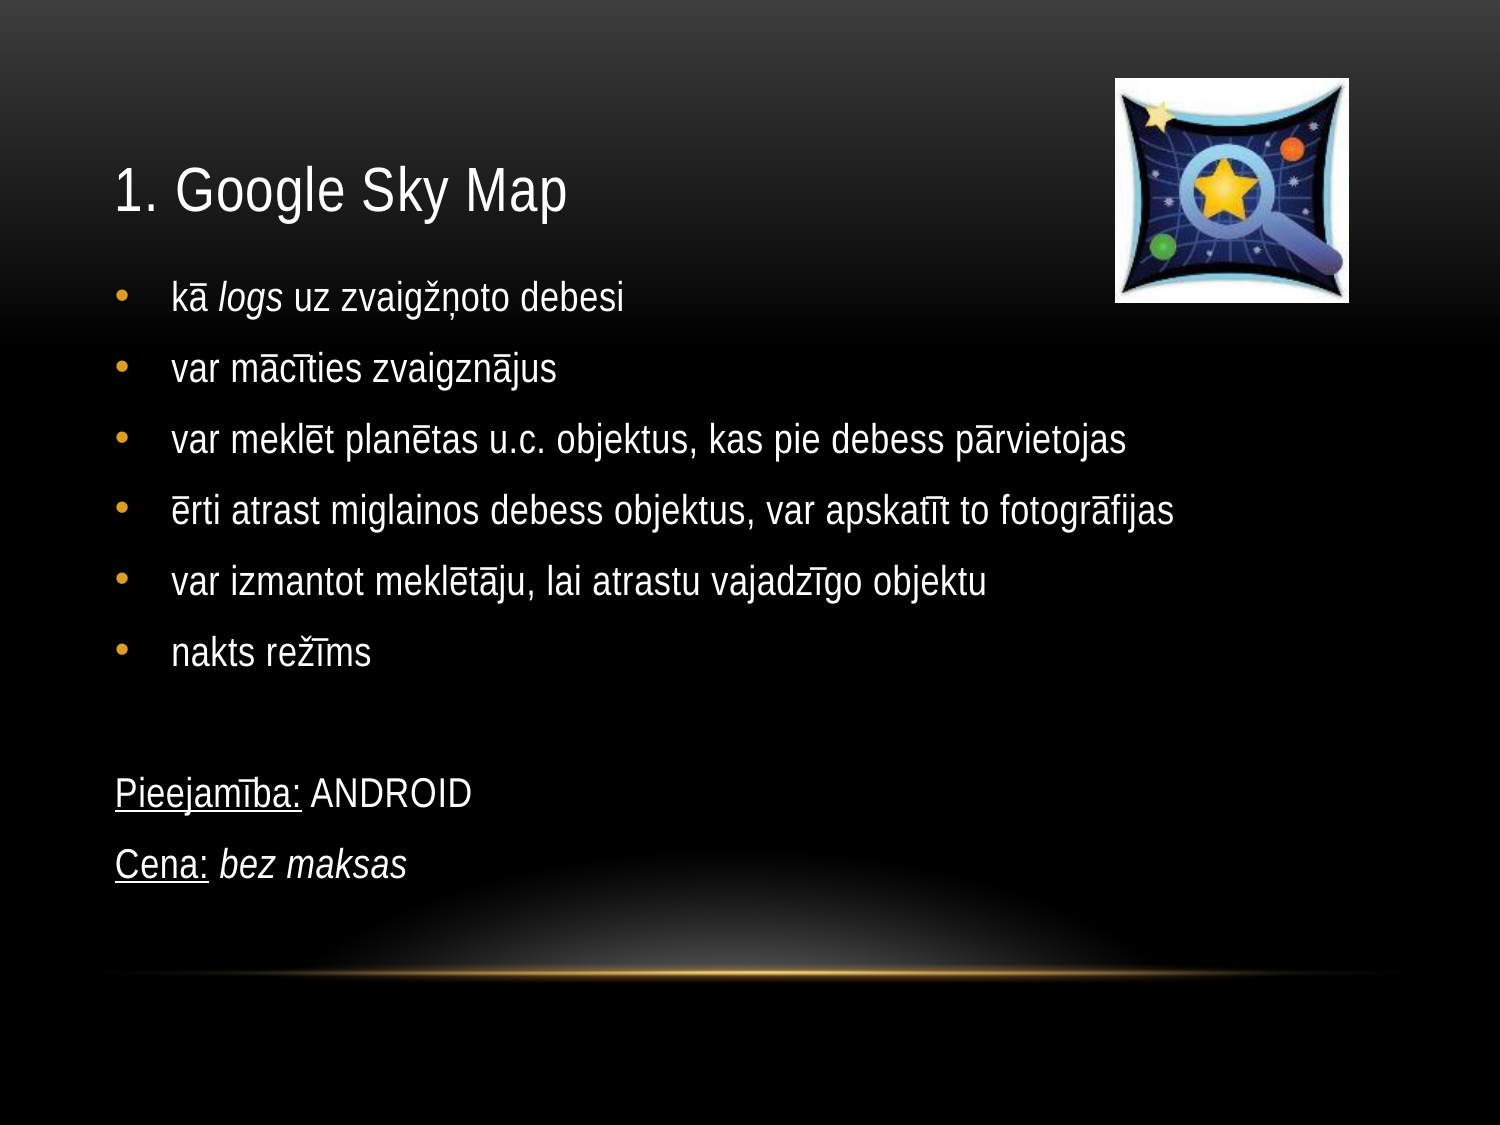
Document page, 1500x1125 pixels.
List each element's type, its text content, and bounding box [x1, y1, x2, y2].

list kā logs uz zvaigžņoto debesi var mācīties zvaigznājus var meklēt planētas u.c. objektus, kas pie debess pārvietojas ērti atrast miglainos debess objektus, var apskatīt to fotogrāfijas var izmantot meklētāju, lai atrastu vajadzīgo objektu nakts režīms Pieejamība: ANDROID Cena: bez maksas [99, 262, 1400, 938]
title 1. Google Sky Map [99, 45, 1400, 232]
picture [0, 0, 1500, 1125]
